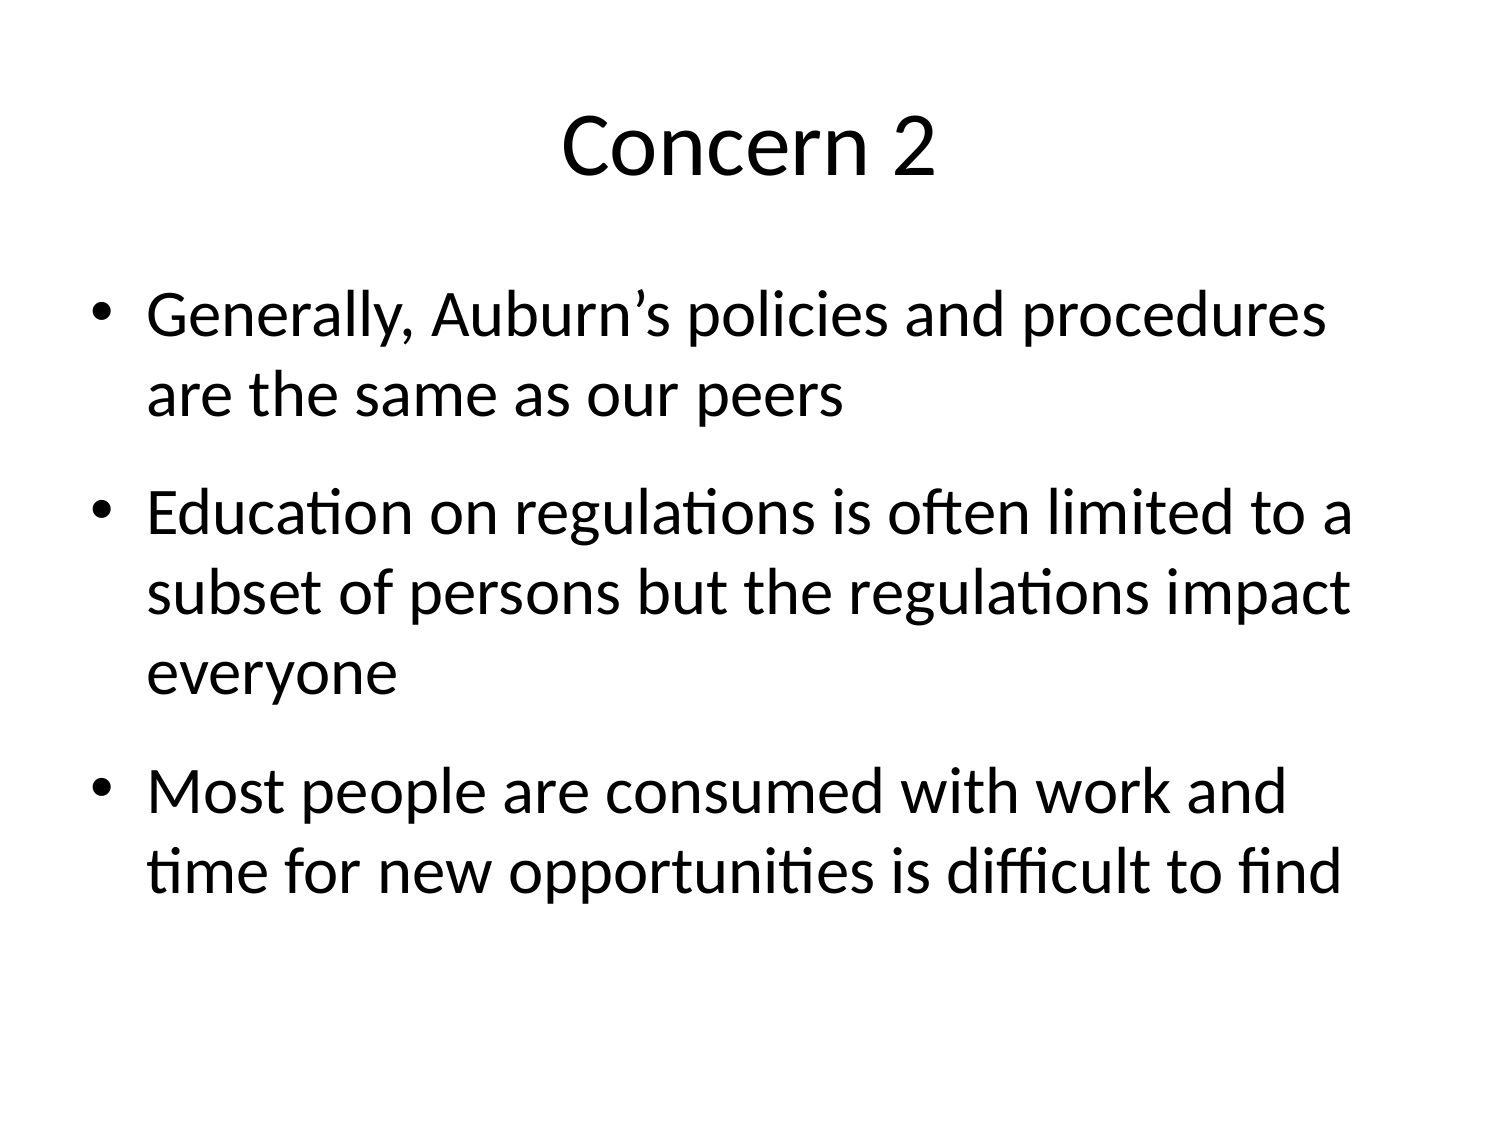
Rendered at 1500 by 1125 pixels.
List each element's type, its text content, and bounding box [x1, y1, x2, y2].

title Concern 2 [75, 45, 1425, 233]
list Generally, Auburn’s policies and procedures are the same as our peers Education on regulations is often limited to a subset of persons but the regulations impact everyone Most people are consumed with work and time for new opportunities is difficult to find [75, 262, 1425, 1005]
